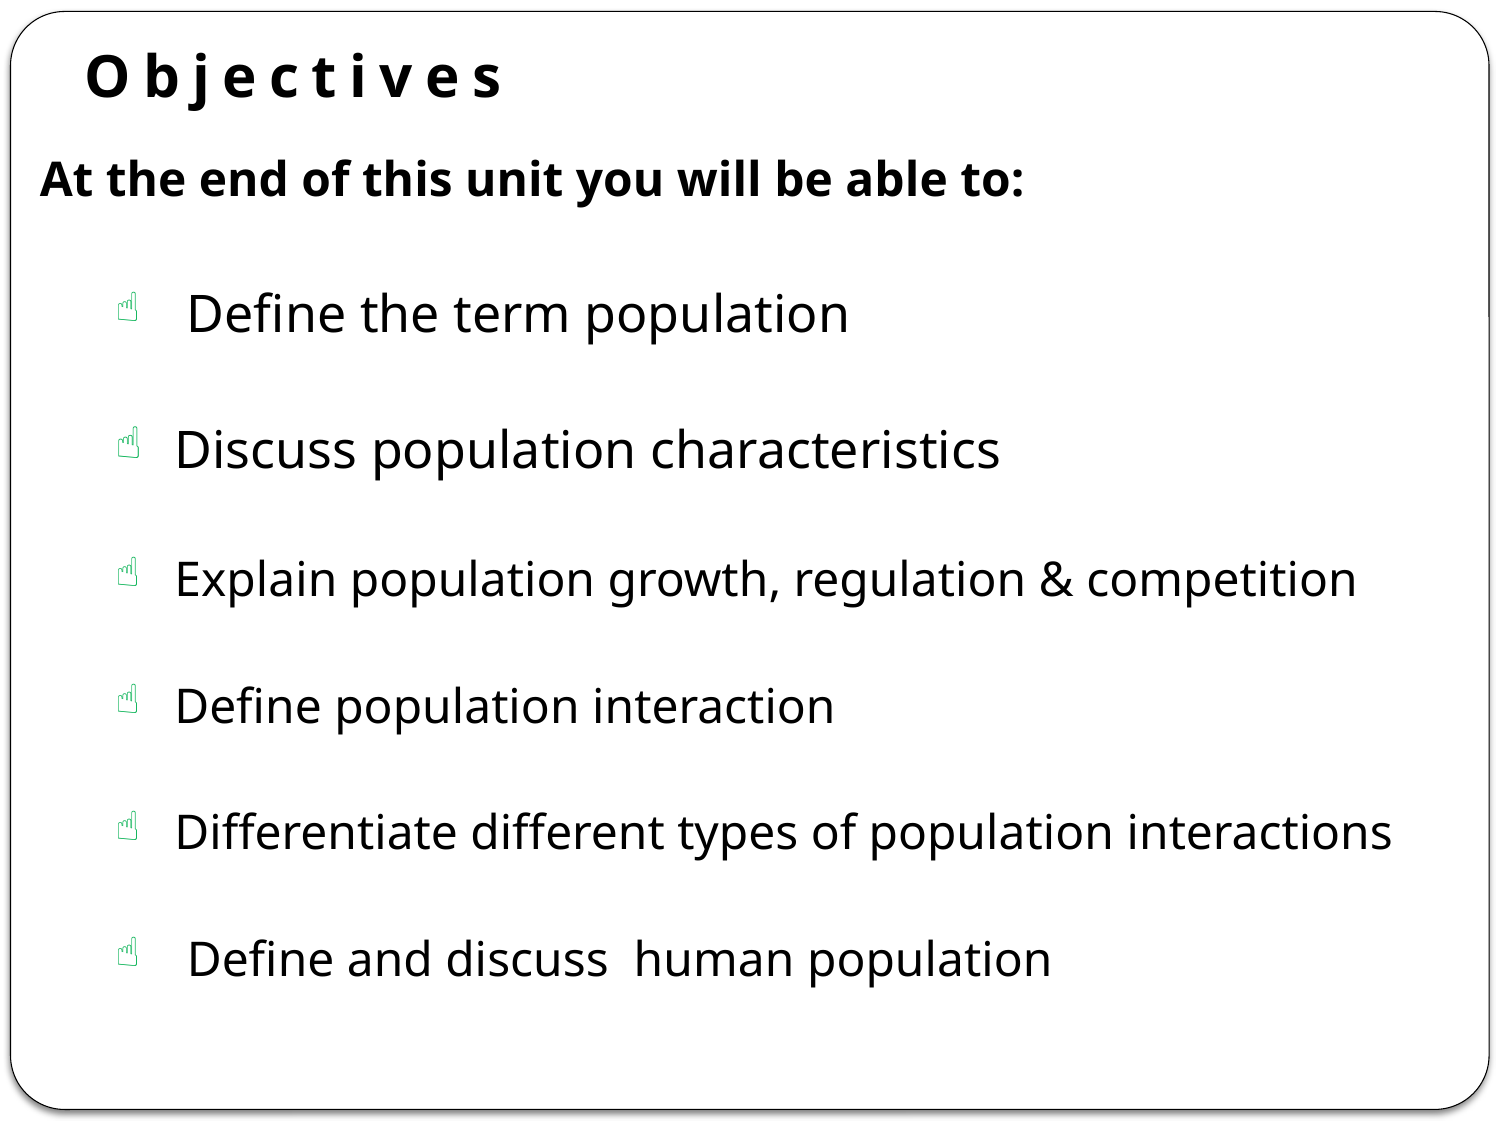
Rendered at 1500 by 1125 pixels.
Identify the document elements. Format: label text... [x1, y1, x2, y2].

title Objectives [50, 50, 1425, 112]
list At the end of this unit you will be able to: Define the term population Discuss population characteristics Explain population growth, regulation & competition Define population interaction Differentiate different types of population interactions Define and discuss human population [24, 112, 1463, 1088]
